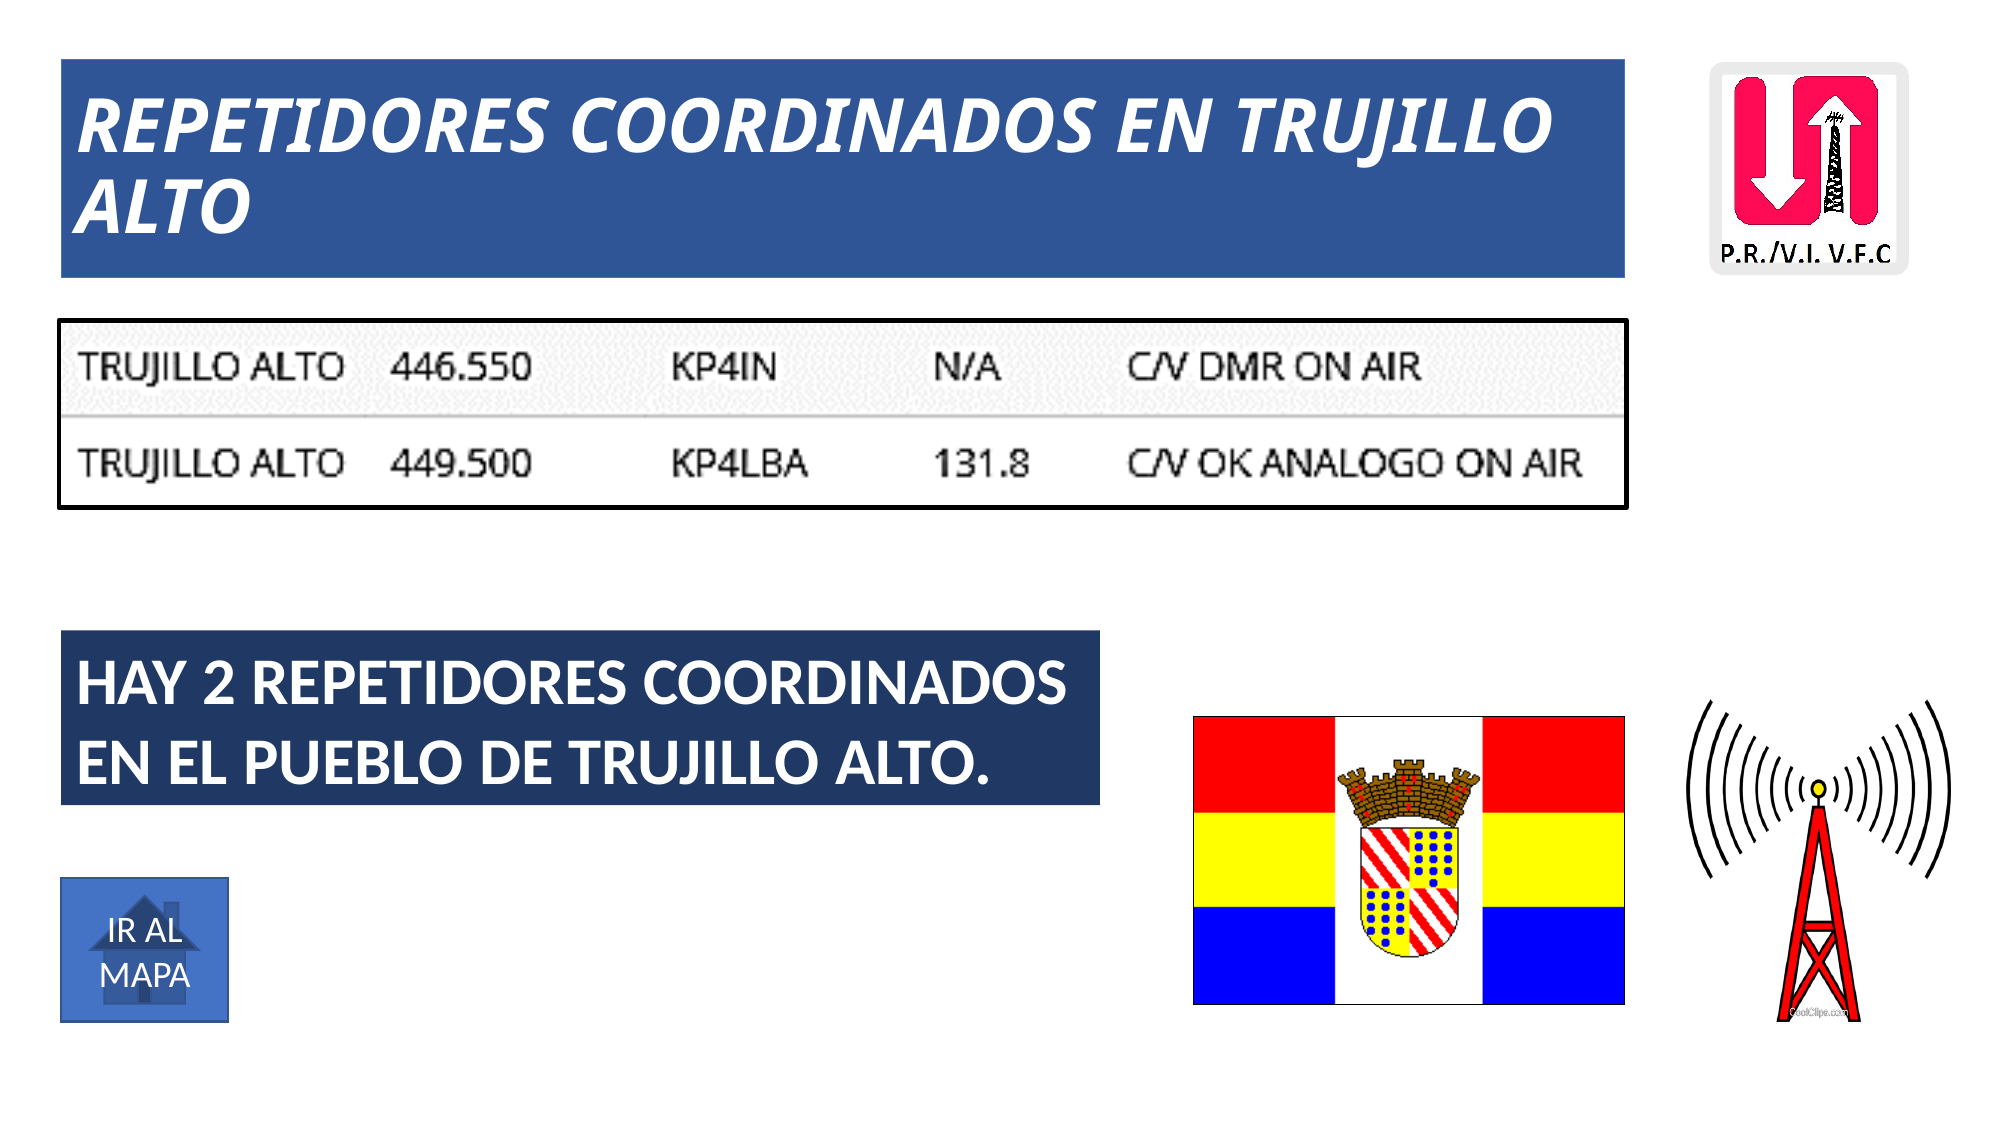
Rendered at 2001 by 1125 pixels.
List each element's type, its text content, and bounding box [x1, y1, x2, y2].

picture [1686, 699, 1951, 1022]
picture [1715, 68, 1903, 269]
text_box HAY 2 REPETIDORES COORDINADOS EN EL PUEBLO DE TRUJILLO ALTO. [61, 630, 1100, 806]
picture [61, 322, 1625, 506]
text_box IR AL MAPA [60, 877, 229, 1023]
picture [1193, 716, 1625, 1005]
title REPETIDORES COORDINADOS EN TRUJILLO ALTO [61, 59, 1625, 278]
